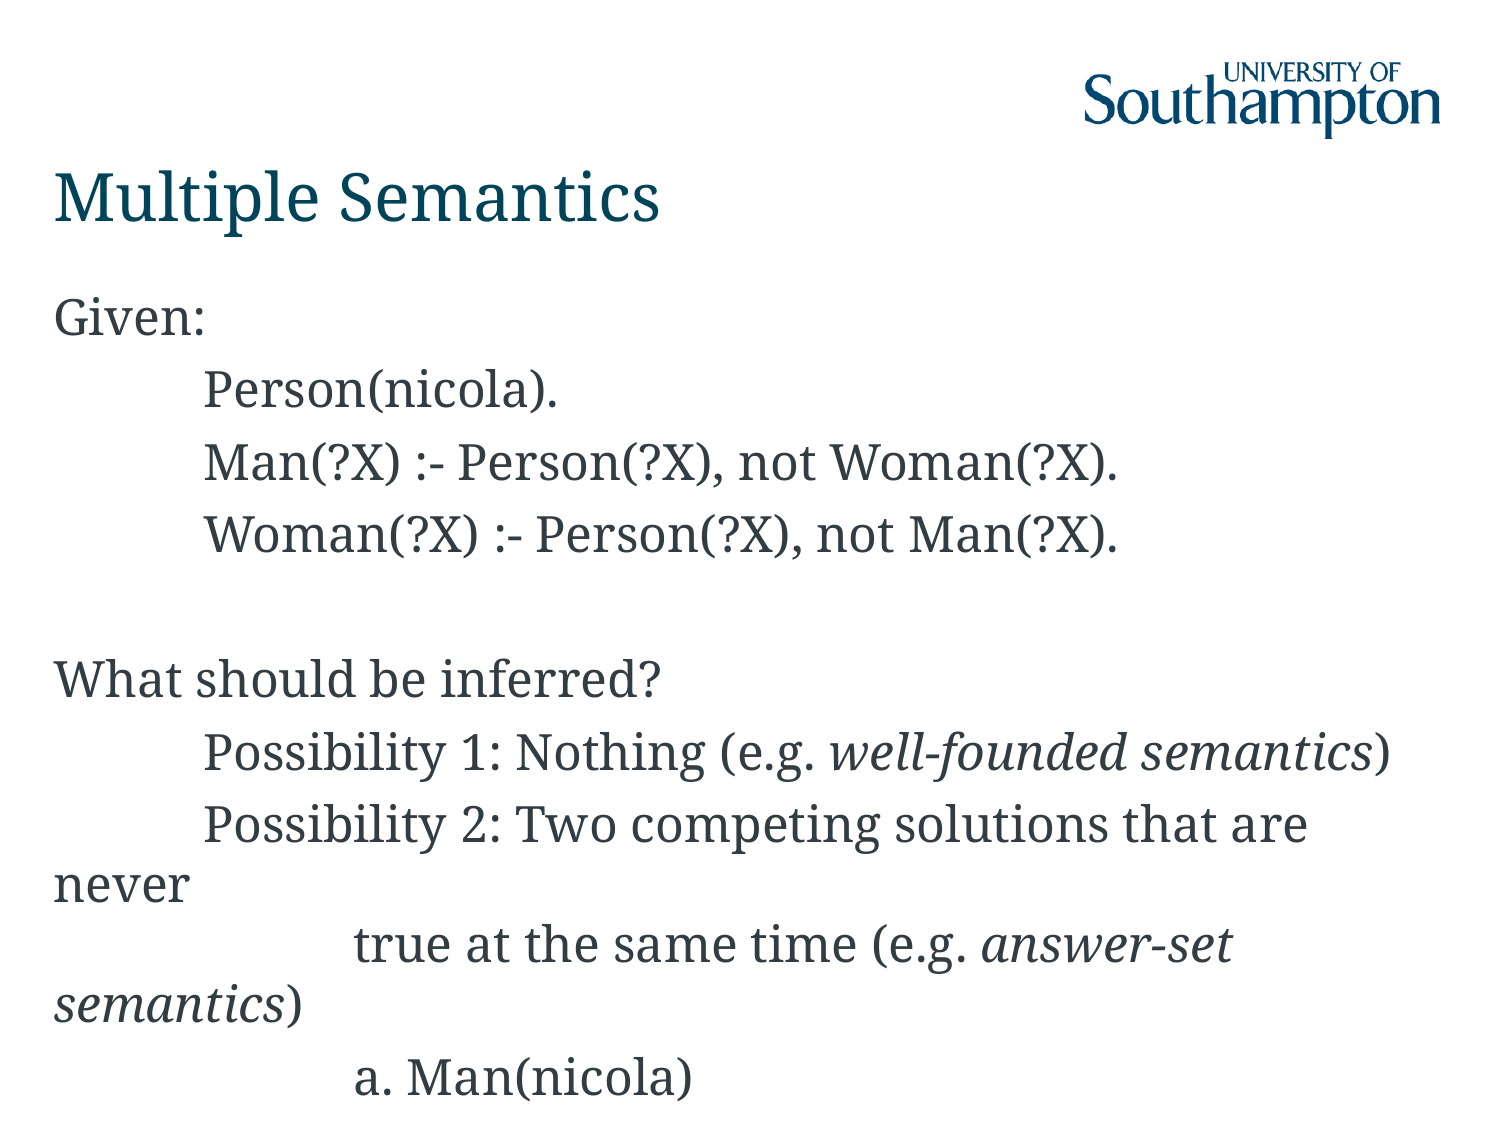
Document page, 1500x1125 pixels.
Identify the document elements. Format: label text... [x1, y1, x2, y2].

title Multiple Semantics [52, 147, 1448, 255]
list Given: Person(nicola). Man(?X) :- Person(?X), not Woman(?X). Woman(?X) :- Person(?X), not Man(?X). What should be inferred? Possibility 1: Nothing (e.g. well-founded semantics) Possibility 2: Two competing solutions that are never true at the same time (e.g. answer-set semantics) a. Man(nicola) b. Woman(nicola) [52, 277, 1448, 1011]
picture [1085, 62, 1440, 139]
